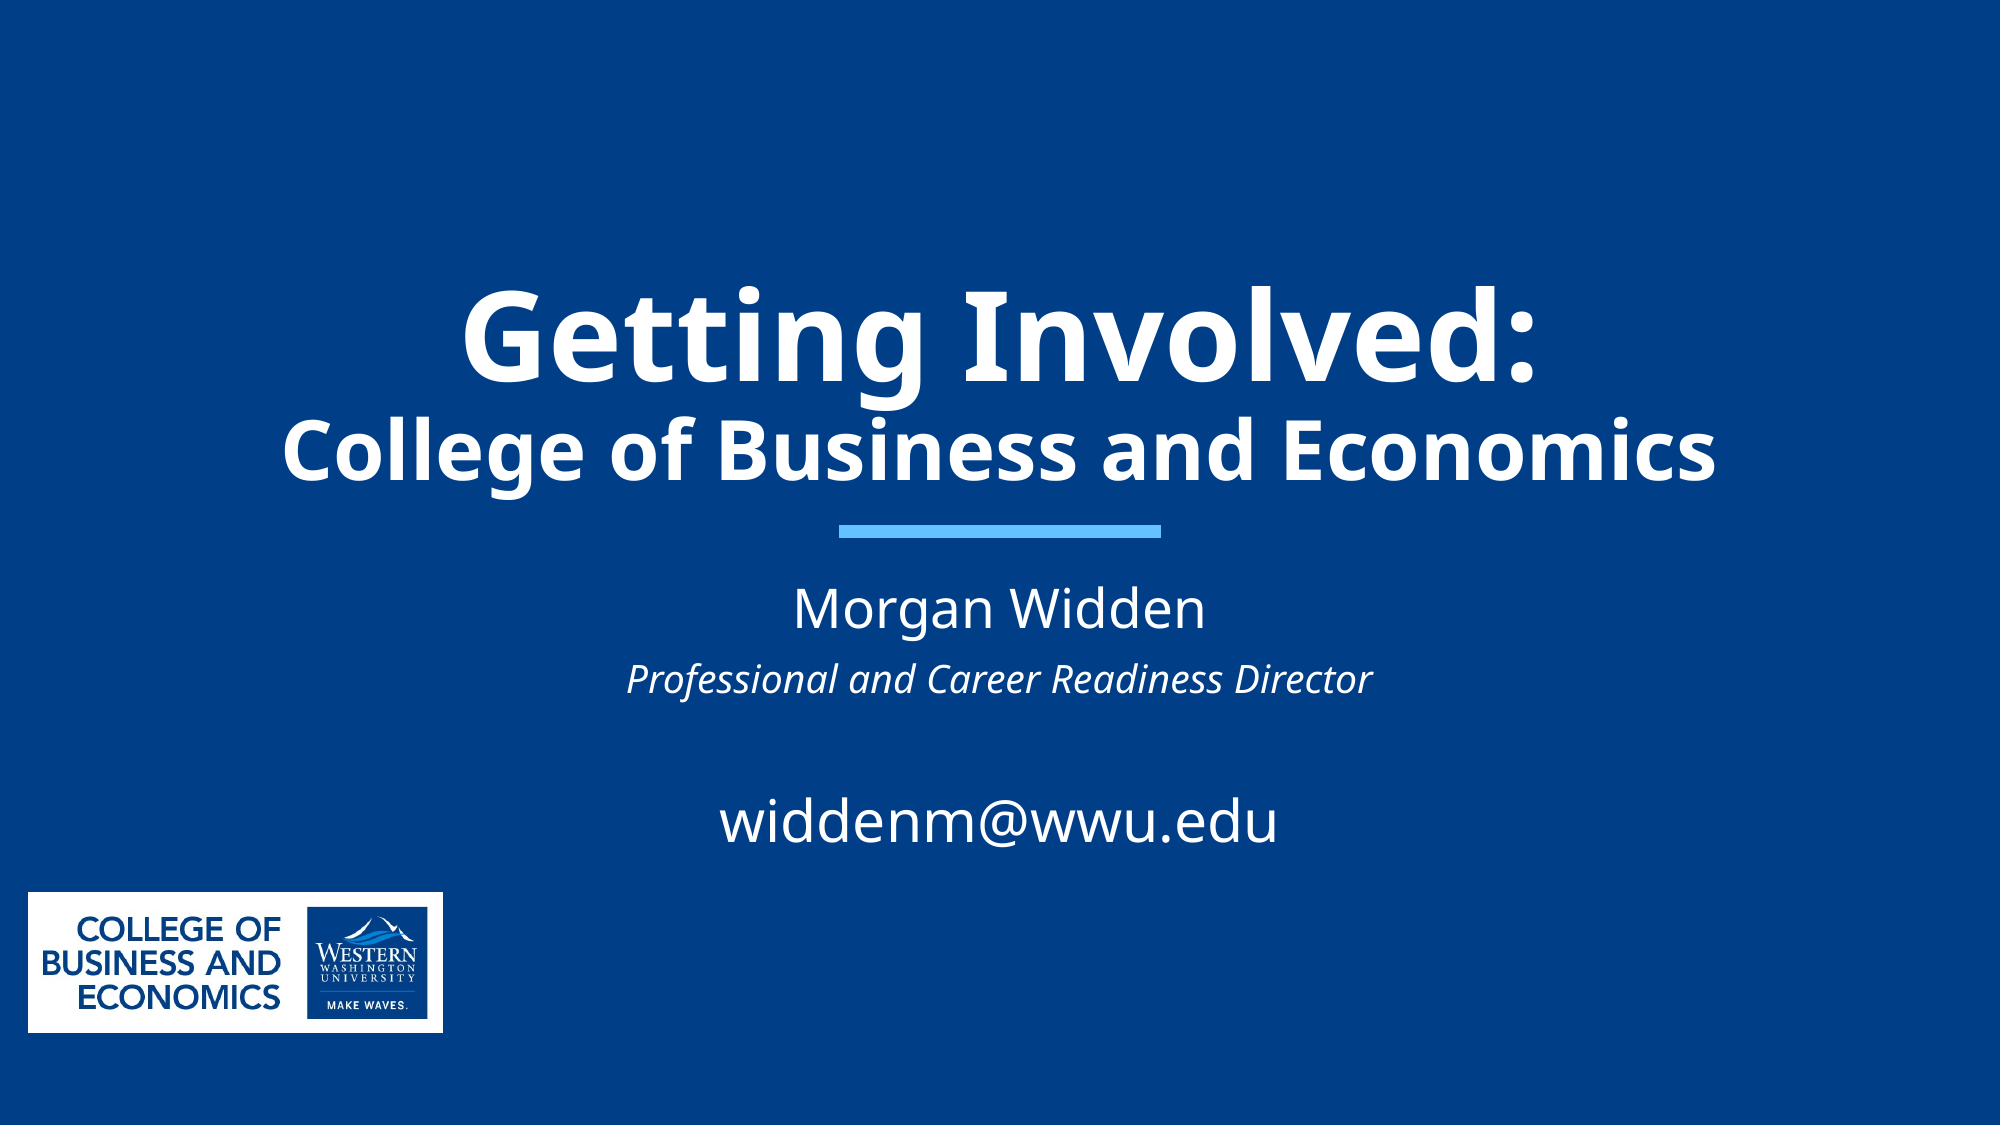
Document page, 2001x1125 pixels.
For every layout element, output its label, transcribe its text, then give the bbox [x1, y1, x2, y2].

subtitle Morgan Widden Professional and Career Readiness Director widdenm@wwu.edu [249, 573, 1750, 864]
title Getting Involved: College of Business and Economics [249, 114, 1750, 507]
picture [28, 892, 443, 1033]
